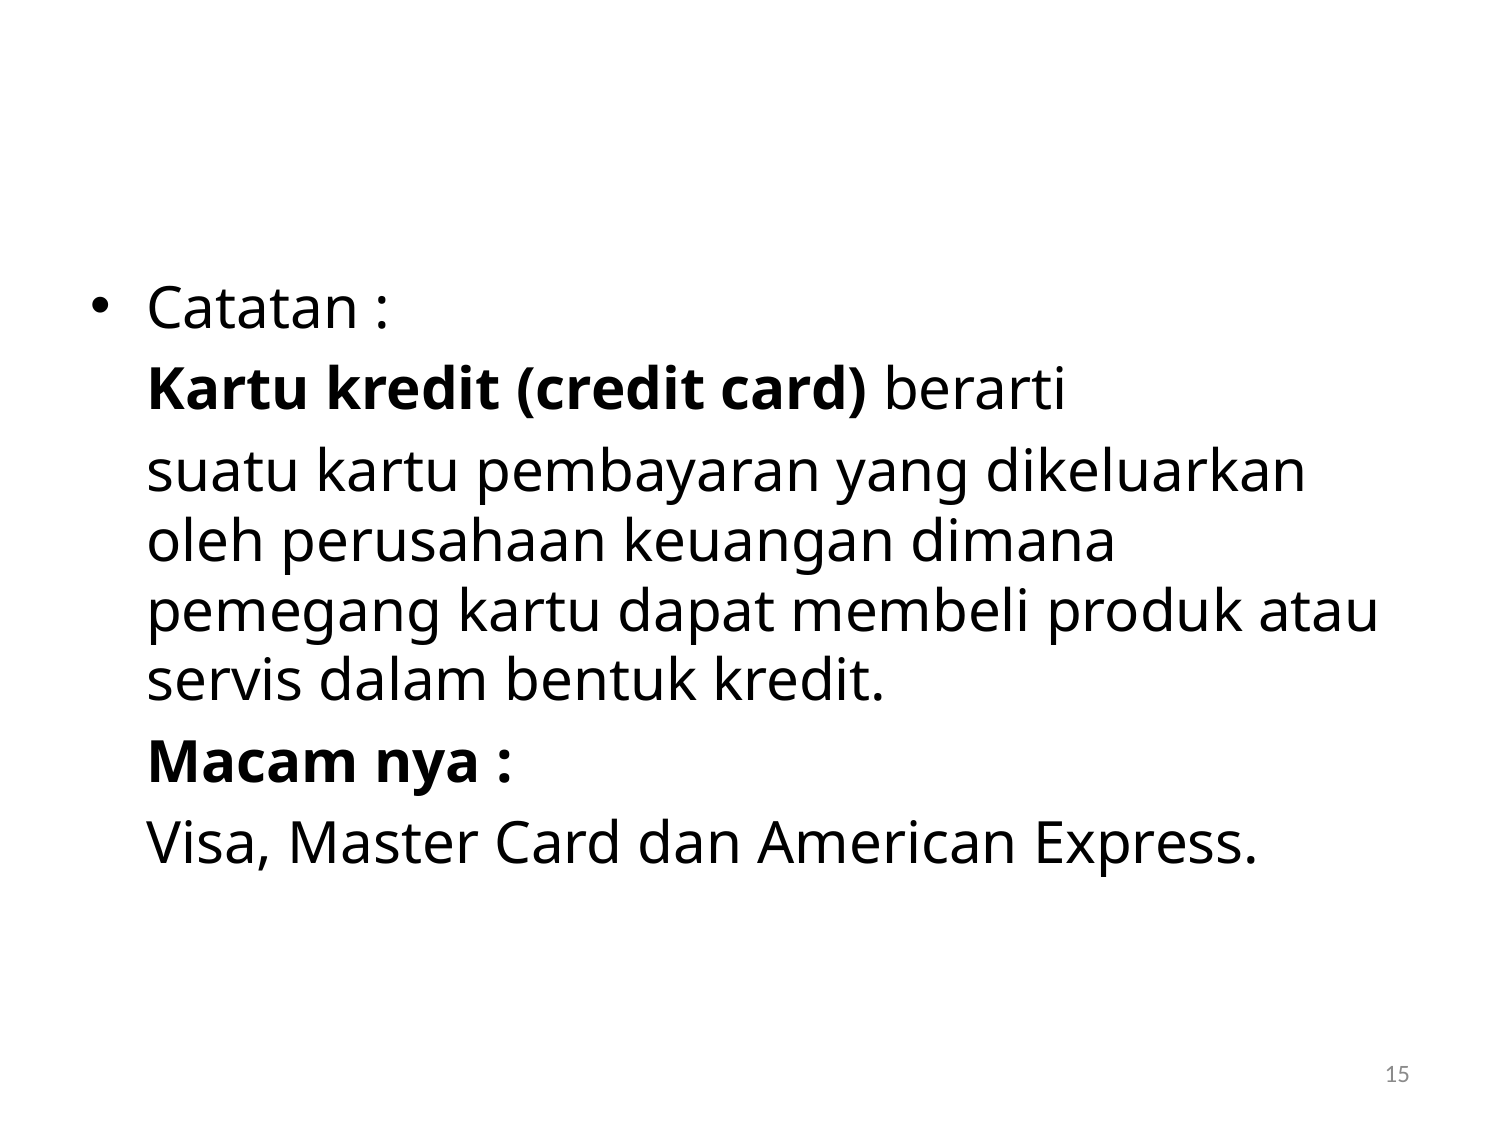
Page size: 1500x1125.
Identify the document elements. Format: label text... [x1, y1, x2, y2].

list Catatan : Kartu kredit (credit card) berarti suatu kartu pembayaran yang dikeluarkan oleh perusahaan keuangan dimana pemegang kartu dapat membeli produk atau servis dalam bentuk kredit. Macam nya : Visa, Master Card dan American Express. [75, 262, 1425, 1005]
slide_number 15 [1074, 1042, 1425, 1103]
